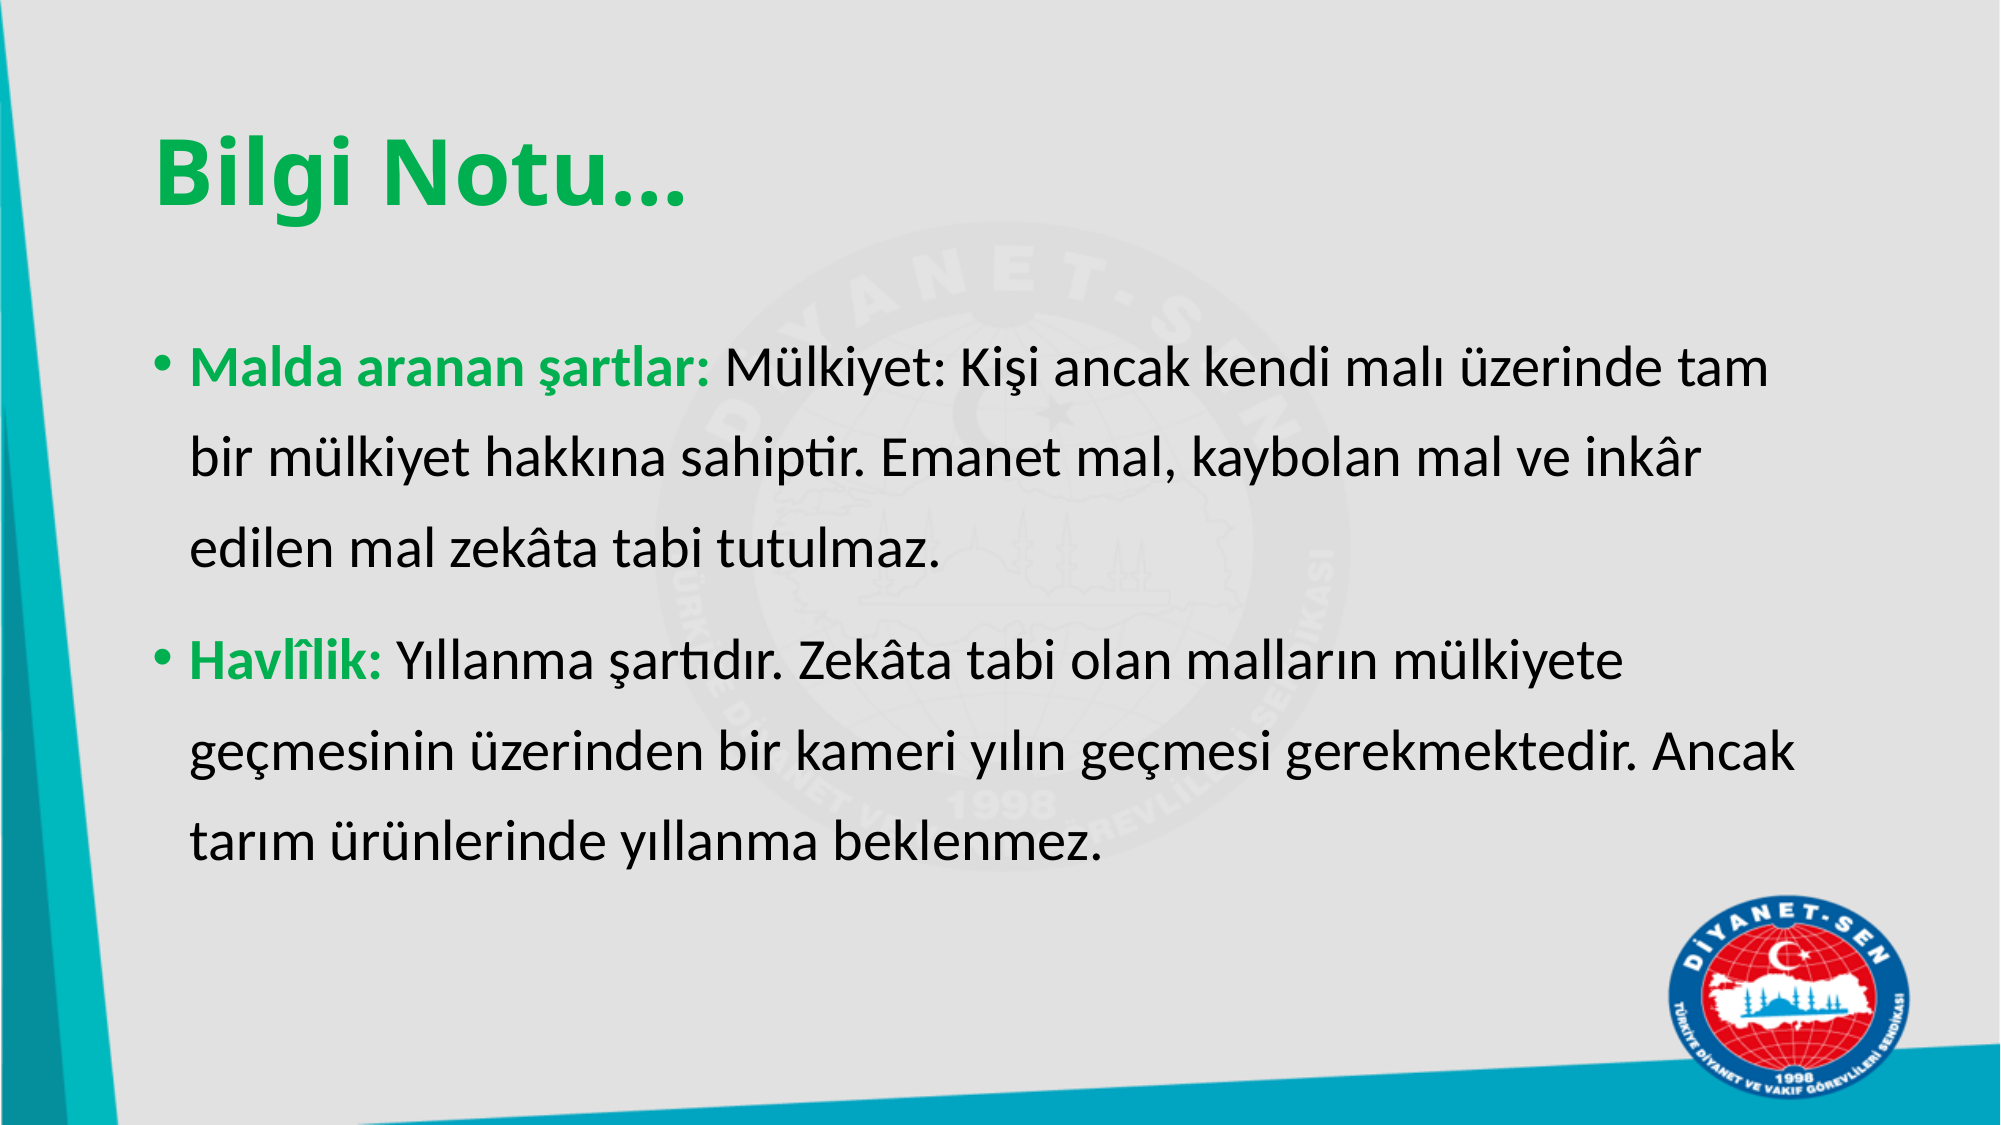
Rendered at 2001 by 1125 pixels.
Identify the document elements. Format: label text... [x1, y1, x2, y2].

title Bilgi Notu… [137, 59, 1863, 278]
picture [0, 0, 2001, 1125]
list Malda aranan şartlar: Mülkiyet: Kişi ancak kendi malı üzerinde tam bir mülkiyet hakkına sahiptir. Emanet mal, kaybolan mal ve inkâr edilen mal zekâta tabi tutulmaz. Havlîlik: Yıllanma şartıdır. Zekâta tabi olan malların mülkiyete geçmesinin üzerinden bir kameri yılın geçmesi gerekmektedir. Ancak tarım ürünlerinde yıllanma beklenmez. [137, 299, 1863, 1014]
